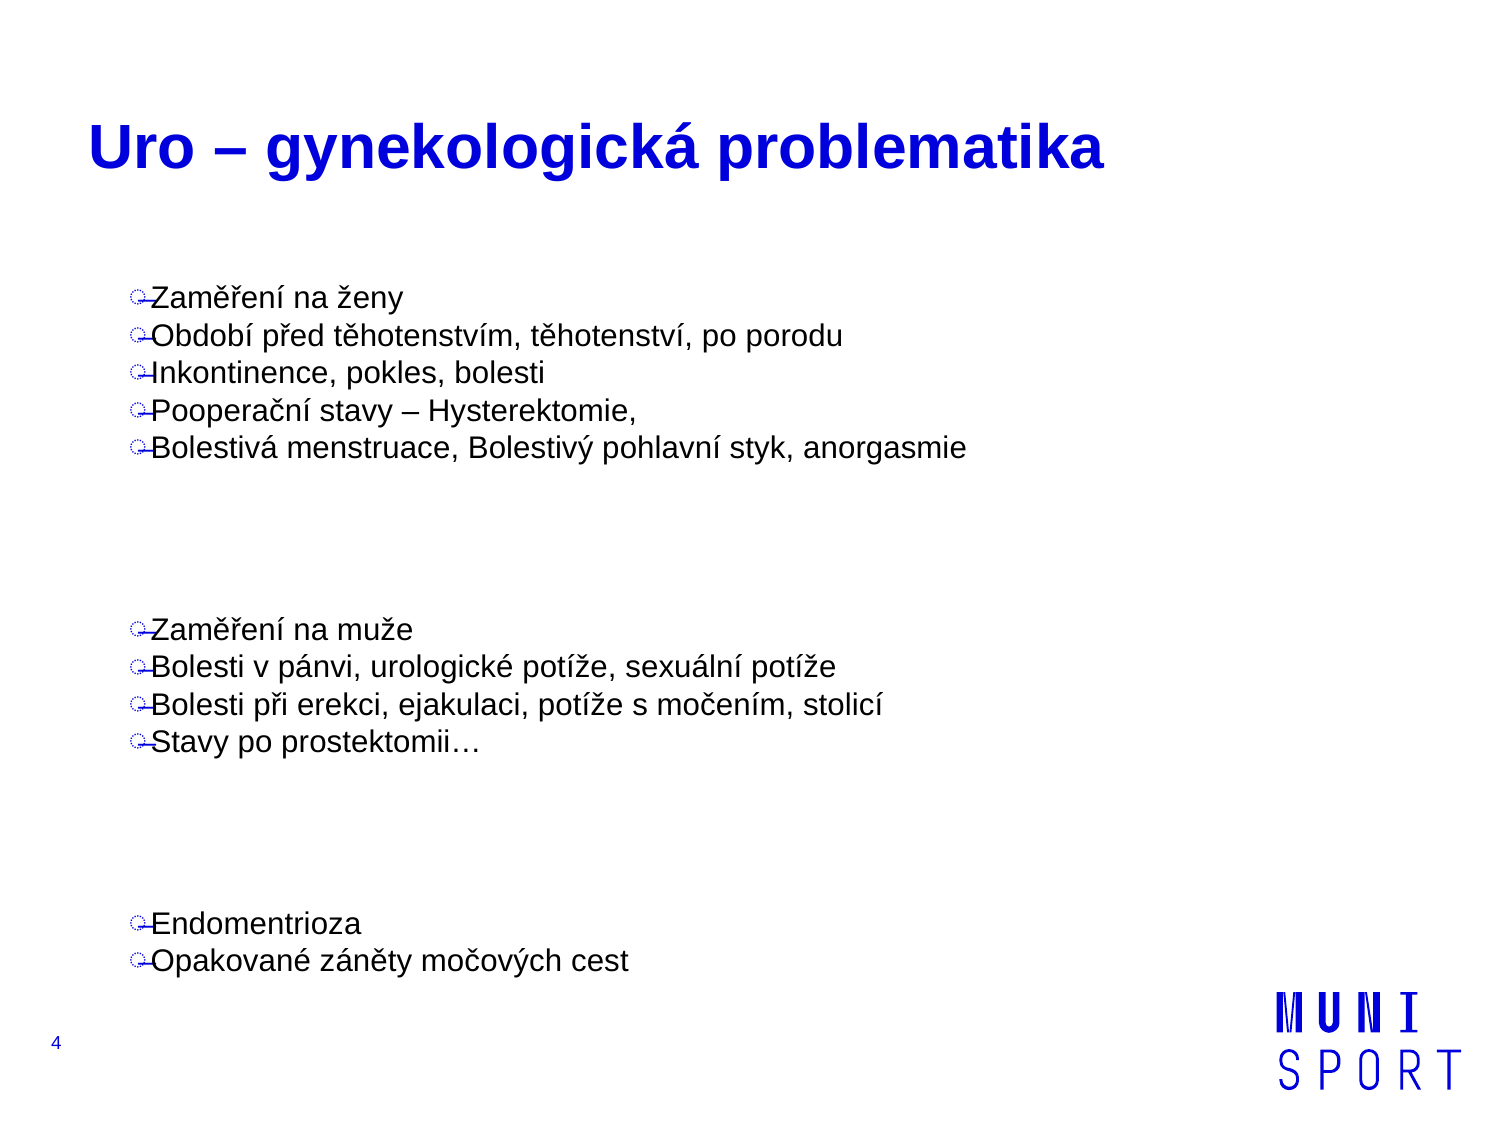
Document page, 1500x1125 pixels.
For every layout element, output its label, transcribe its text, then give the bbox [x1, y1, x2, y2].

list Zaměření na ženy Období před těhotenstvím, těhotenství, po porodu Inkontinence, pokles, bolesti Pooperační stavy – Hysterektomie, Bolestivá menstruace, Bolestivý pohlavní styk, anorgasmie Zaměření na muže Bolesti v pánvi, urologické potíže, sexuální potíže Bolesti při erekci, ejakulaci, potíže s močením, stolicí Stavy po prostektomii… Endomentrioza Opakované záněty močových cest [88, 277, 1412, 957]
slide_number 4 [50, 1021, 82, 1063]
title Uro – gynekologická problematika [88, 118, 1412, 193]
